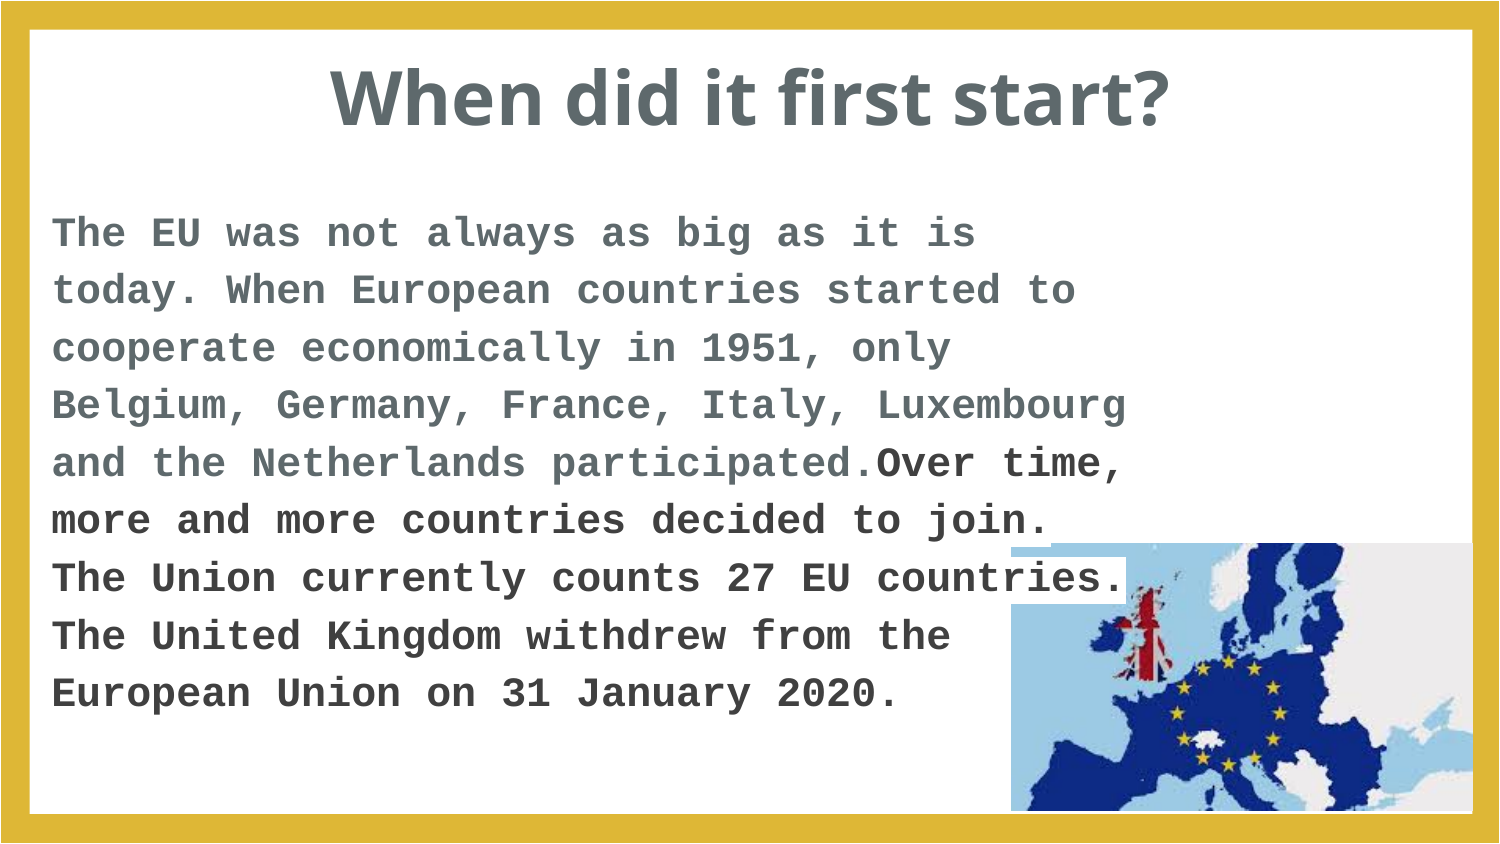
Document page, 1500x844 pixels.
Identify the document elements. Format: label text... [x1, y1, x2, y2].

title When did it first start? [220, 0, 1280, 155]
list The EU was not always as big as it is today. When European countries started to cooperate economically in 1951, only Belgium, Germany, France, Italy, Luxembourg and the Netherlands participated.Over time, more and more countries decided to join. The Union currently counts 27 EU countries. The United Kingdom withdrew from the European Union on 31 January 2020. [36, 182, 1162, 517]
picture [1011, 543, 1473, 812]
